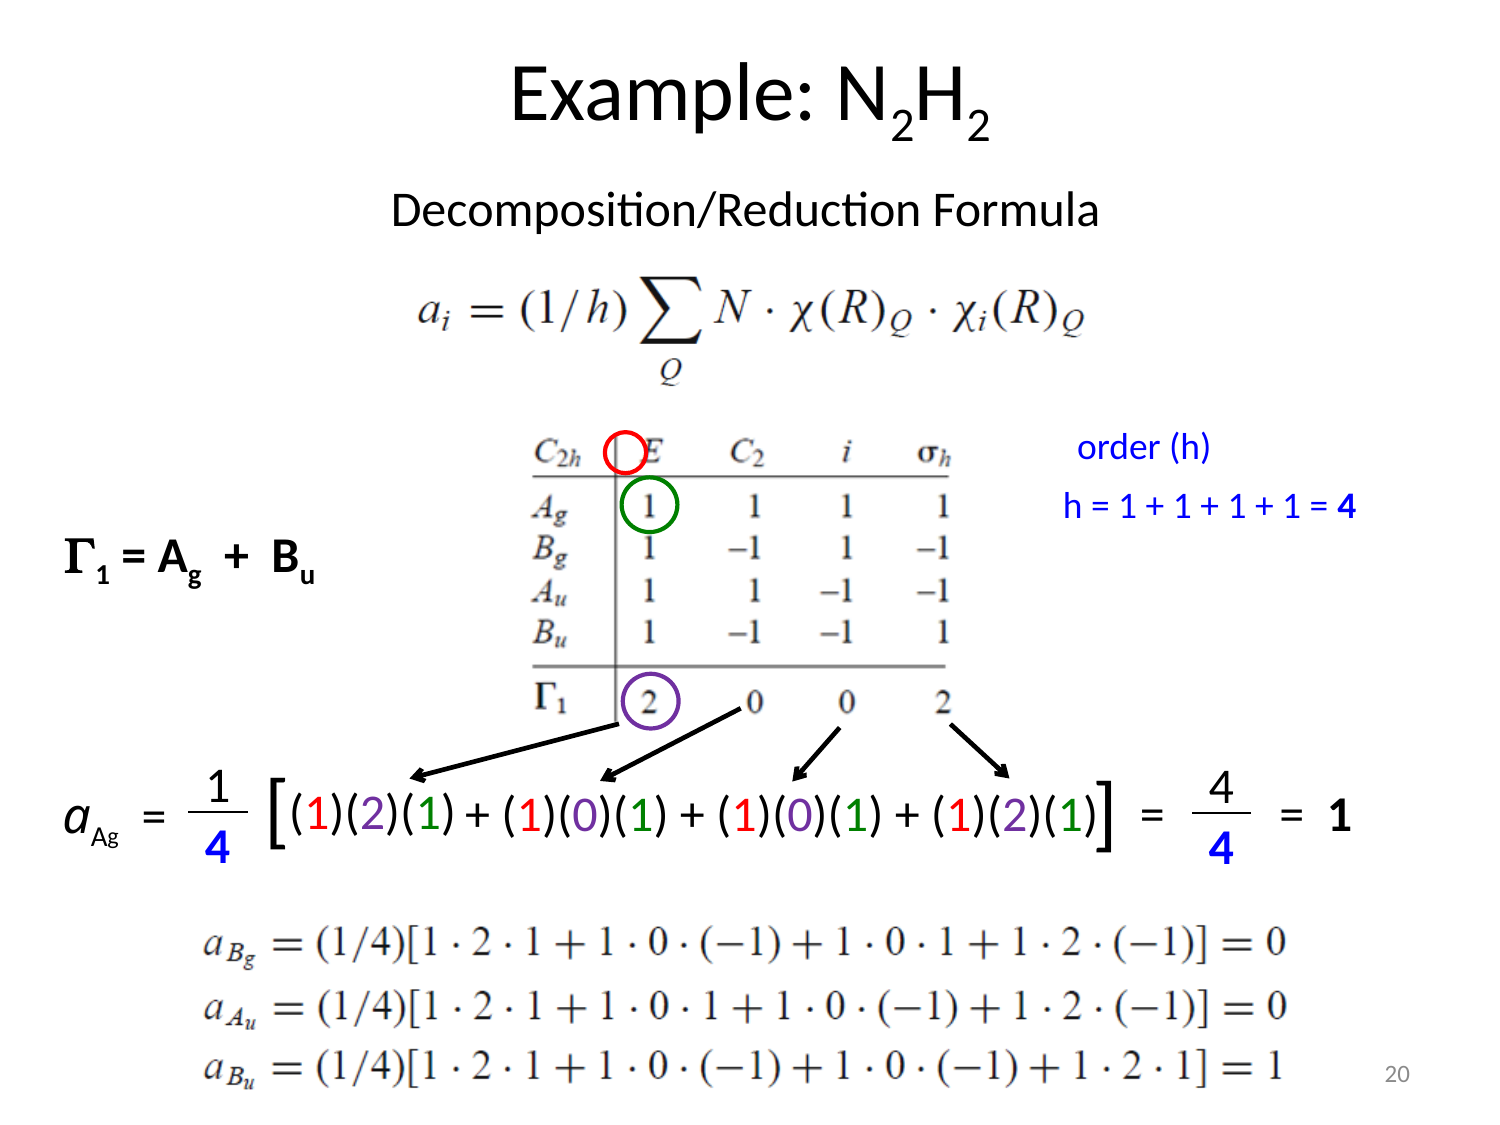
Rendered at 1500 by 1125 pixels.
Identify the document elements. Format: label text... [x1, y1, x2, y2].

slide_number 20 [1309, 1042, 1425, 1103]
picture [393, 244, 1101, 394]
text_box G1 = Ag + Bu [0, 514, 420, 598]
text_box 4 [1193, 807, 1261, 882]
text_box ] [1077, 750, 1137, 866]
picture [522, 424, 978, 733]
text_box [950, 723, 1010, 779]
text_box 4 [190, 816, 257, 881]
text_box 4 [1193, 746, 1273, 821]
text_box Decomposition/Reduction Formula [254, 188, 1238, 244]
text_box order (h) [1062, 414, 1227, 475]
text_box 4 [190, 806, 249, 814]
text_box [409, 723, 594, 779]
text_box (1)(2)(1) [274, 772, 472, 847]
text_box 1 [190, 744, 269, 806]
text_box h = 1 + 1 + 1 + 1 = 4 [1048, 473, 1380, 534]
text_box aAg = [47, 776, 190, 860]
text_box + (1)(0)(1) + (1)(0)(1) + (1)(2)(1) [450, 774, 1077, 850]
text_box = 1 [1264, 774, 1379, 849]
text_box [ [249, 748, 310, 864]
picture [194, 915, 1306, 1101]
text_box Example: N2H2 [74, 0, 1425, 188]
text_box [792, 727, 840, 782]
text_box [599, 707, 741, 782]
text_box = [1125, 774, 1180, 850]
